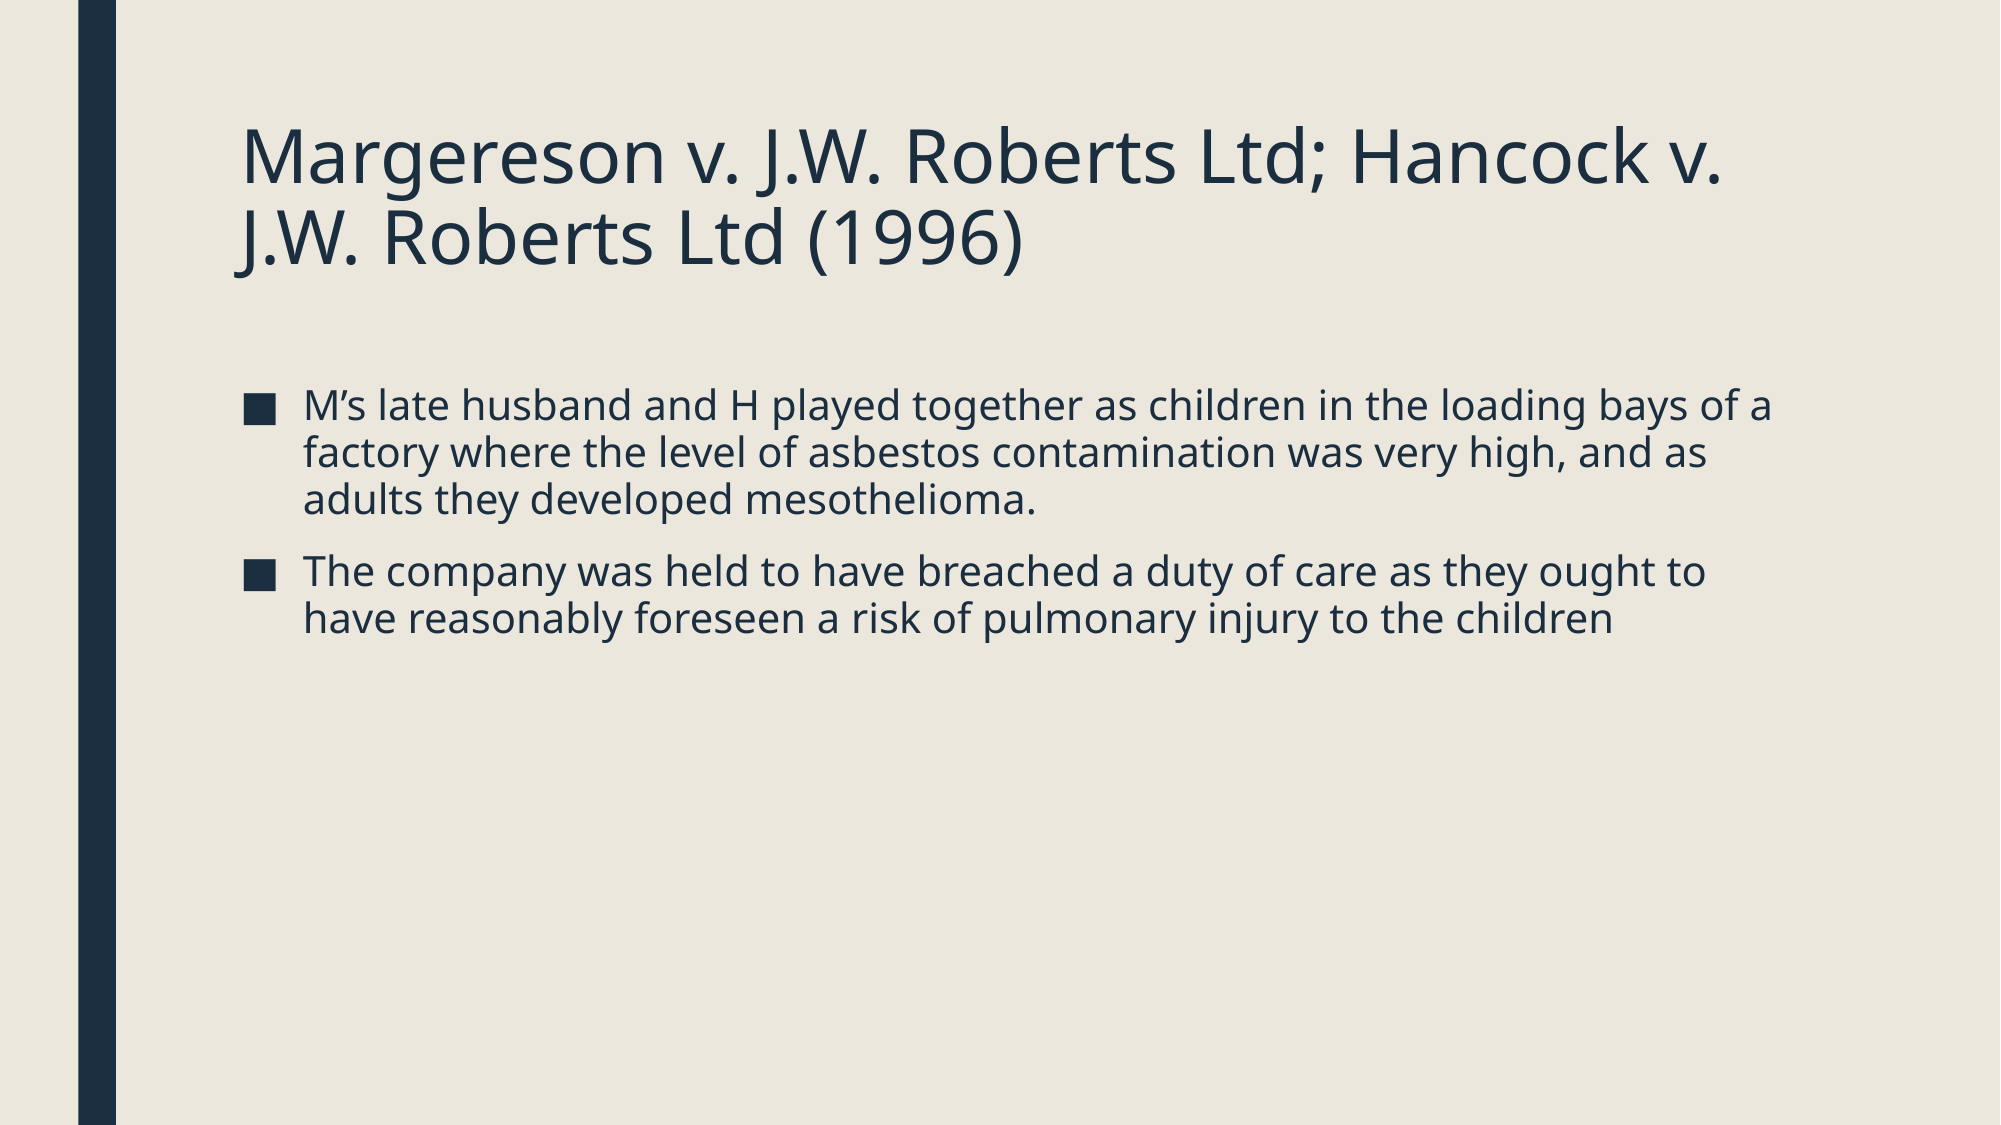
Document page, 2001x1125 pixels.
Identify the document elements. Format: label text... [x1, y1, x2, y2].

list M’s late husband and H played together as children in the loading bays of a factory where the level of asbestos contamination was very high, and as adults they developed mesothelioma. The company was held to have breached a duty of care as they ought to have reasonably foreseen a risk of pulmonary injury to the children [225, 375, 1800, 963]
title Margereson v. J.W. Roberts Ltd; Hancock v. J.W. Roberts Ltd (1996) [225, 112, 1800, 357]
